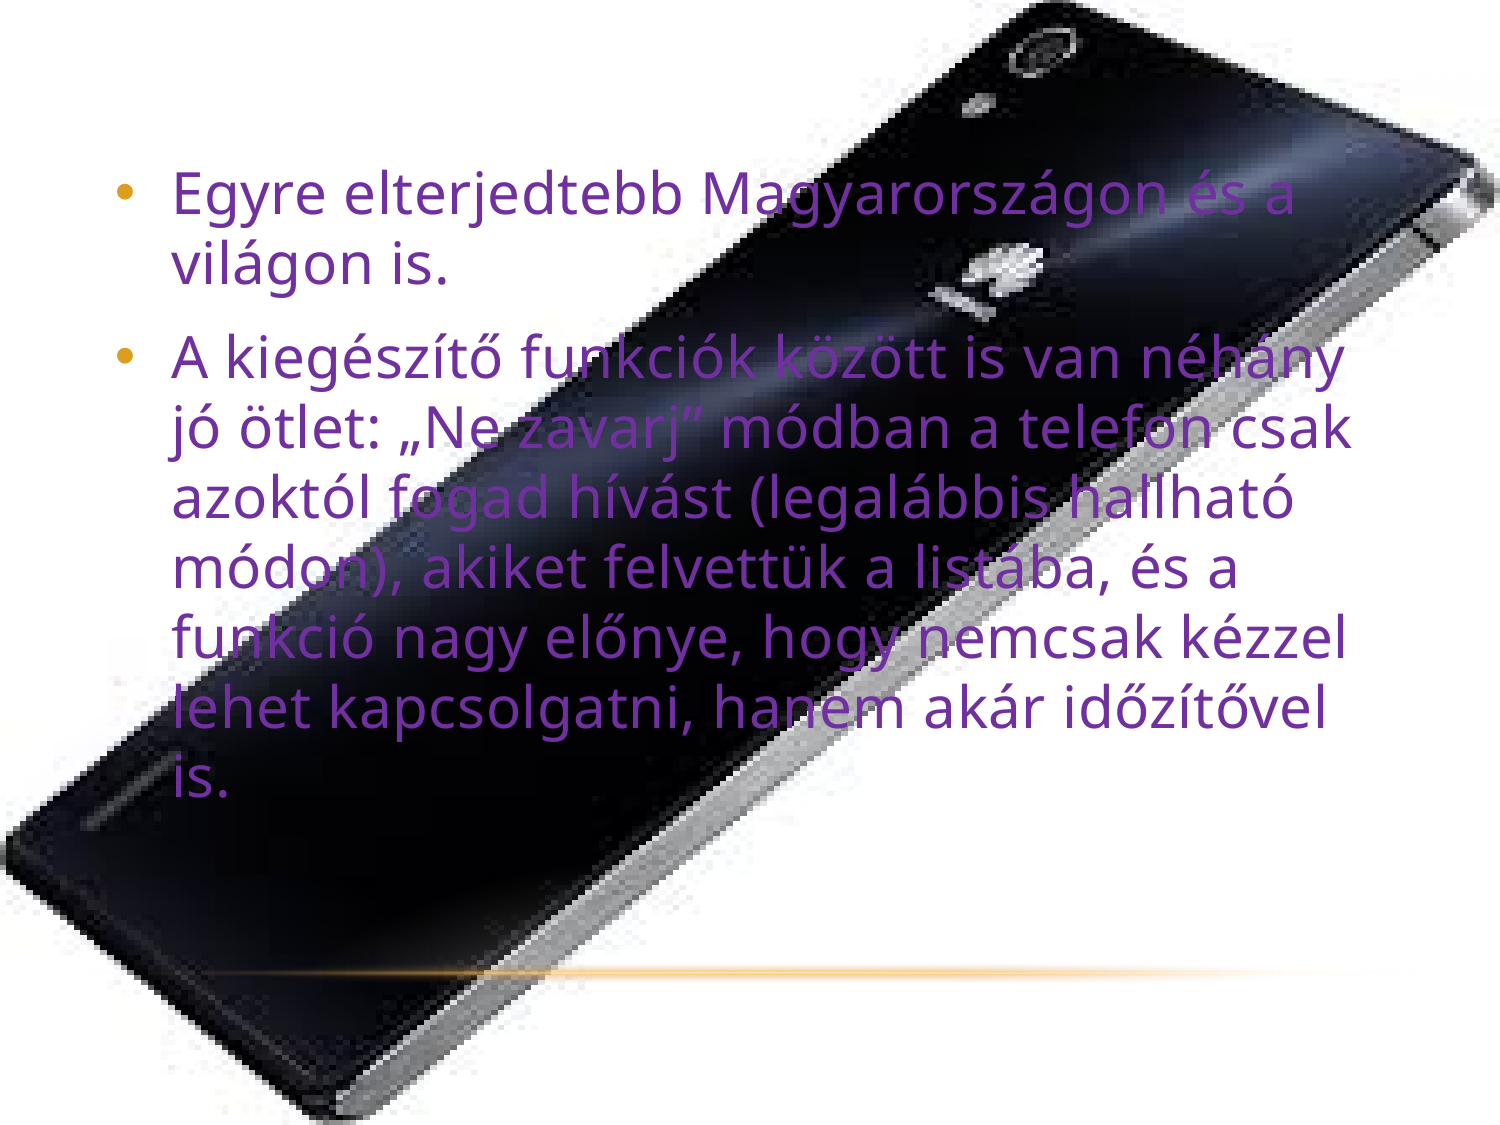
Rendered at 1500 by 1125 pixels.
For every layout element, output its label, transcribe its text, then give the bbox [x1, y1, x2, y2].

list Egyre elterjedtebb Magyarországon és a világon is. A kiegészítő funkciók között is van néhány jó ötlet: „Ne zavarj” módban a telefon csak azoktól fogad hívást (legalábbis hallható módon), akiket felvettük a listába, és a funkció nagy előnye, hogy nemcsak kézzel lehet kapcsolgatni, hanem akár időzítővel is. [99, 149, 1400, 938]
picture [0, 0, 1500, 1125]
